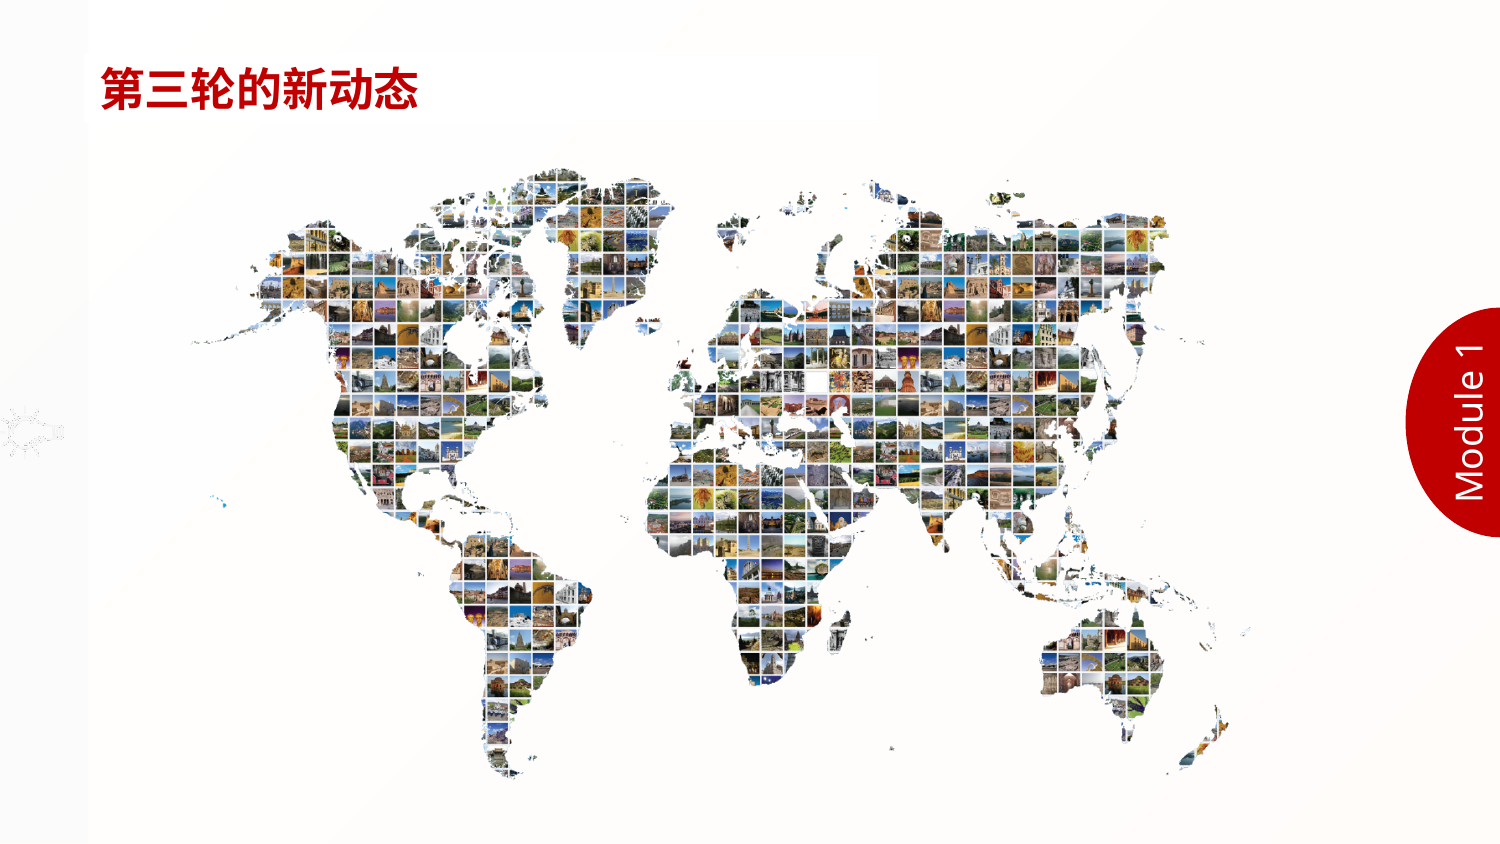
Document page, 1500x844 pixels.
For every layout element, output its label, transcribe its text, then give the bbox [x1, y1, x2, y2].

picture [0, 399, 64, 465]
picture [190, 158, 1309, 792]
text_box 第三轮的新动态 [84, 53, 880, 123]
